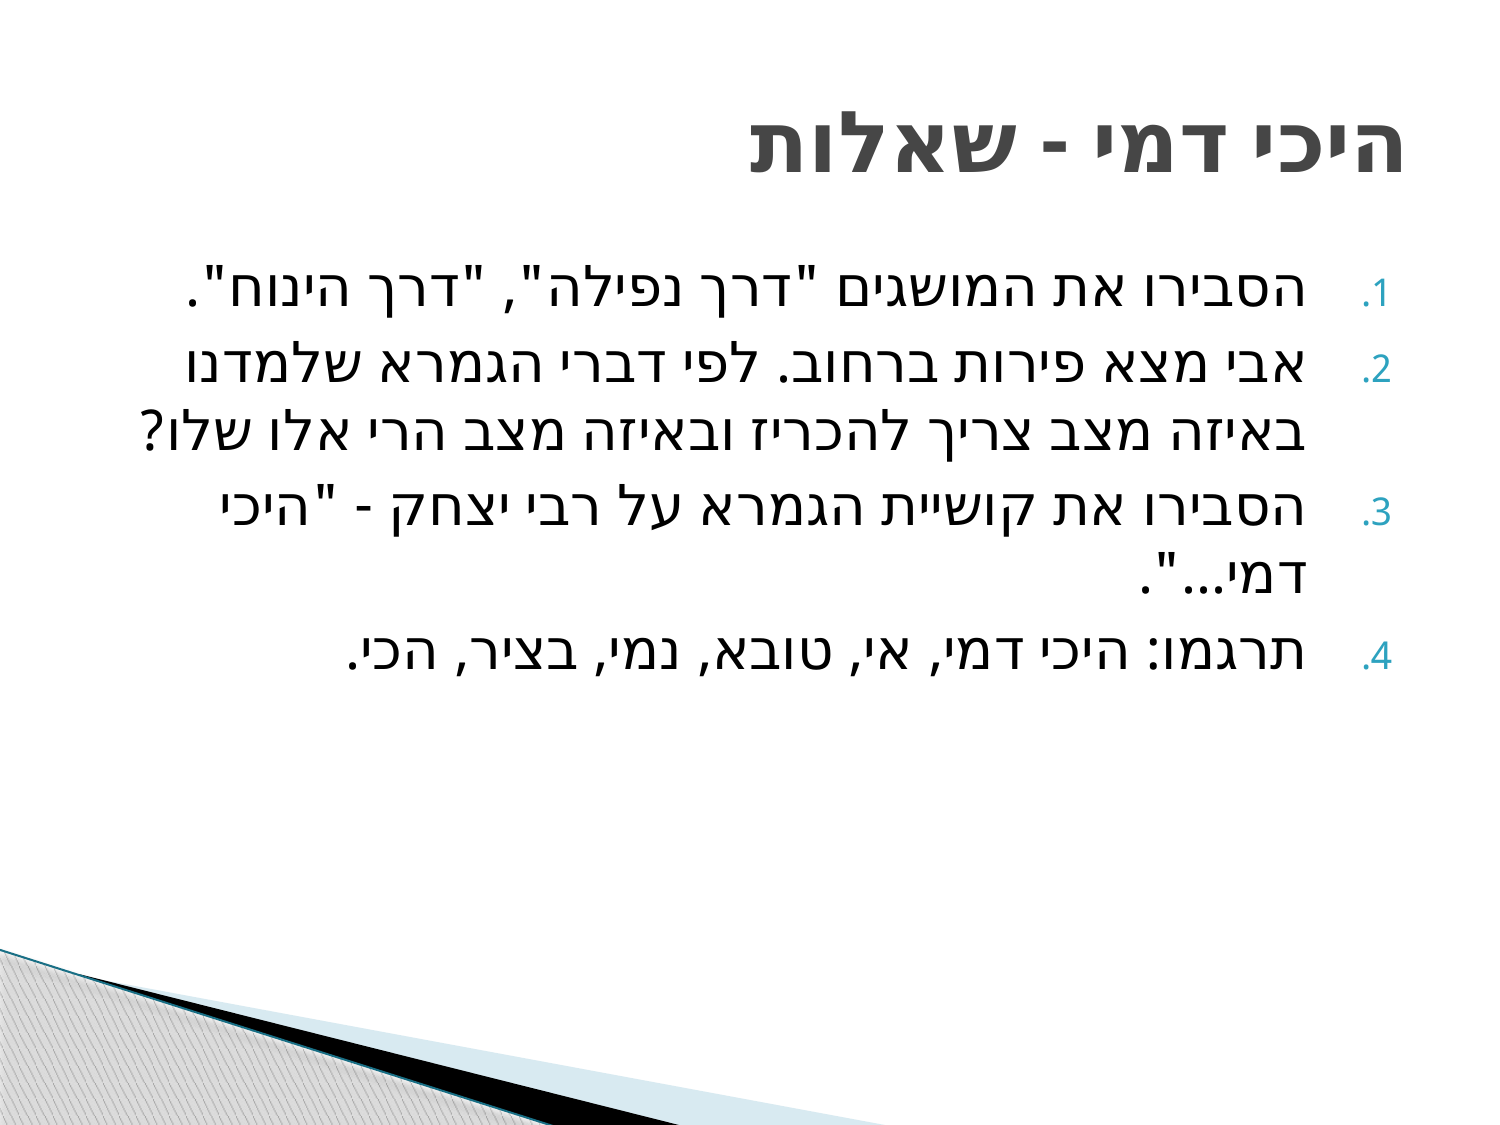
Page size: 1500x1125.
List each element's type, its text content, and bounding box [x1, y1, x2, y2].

list הסבירו את המושגים "דרך נפילה", "דרך הינוח". אבי מצא פירות ברחוב. לפי דברי הגמרא שלמדנו באיזה מצב צריך להכריז ובאיזה מצב הרי אלו שלו? הסבירו את קושיית הגמרא על רבי יצחק - "היכי דמי...". תרגמו: היכי דמי, אי, טובא, נמי, בציר, הכי. [75, 243, 1425, 986]
title היכי דמי - שאלות [75, 45, 1425, 233]
